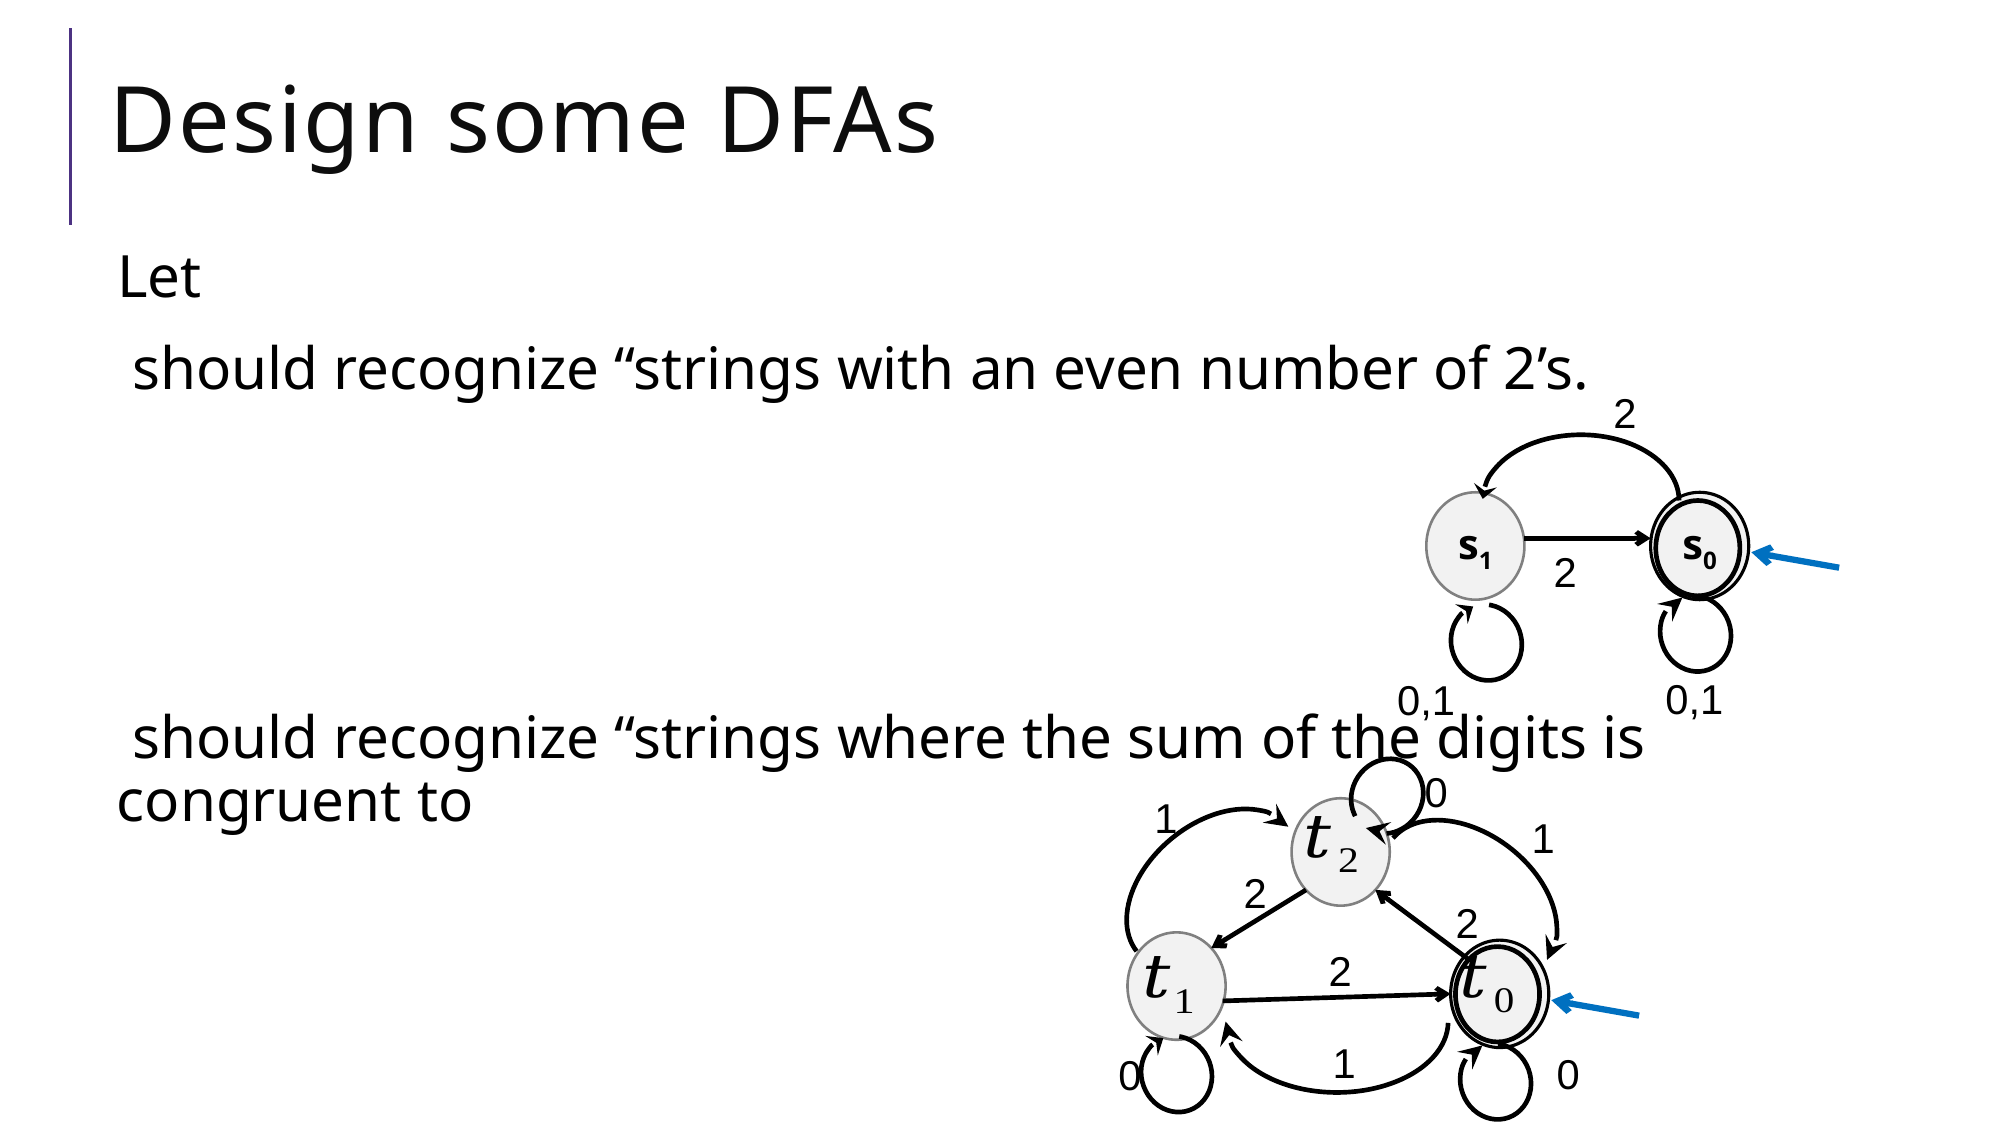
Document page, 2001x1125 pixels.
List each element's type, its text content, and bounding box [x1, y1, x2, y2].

text_box [1450, 604, 1523, 682]
text_box s1 [1425, 490, 1526, 602]
text_box 0,1 [1650, 665, 1799, 731]
text_box [1474, 433, 1680, 501]
text_box s0 [1649, 490, 1751, 601]
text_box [1103, 757, 1690, 1121]
text_box 0,1 [1382, 666, 1475, 731]
text_box [1654, 499, 1742, 598]
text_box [1751, 551, 1840, 568]
text_box 2 [1538, 546, 1581, 604]
text_box [1659, 597, 1732, 673]
title Design some DFAs [94, 43, 1930, 210]
text_box 2 [1598, 379, 1641, 444]
